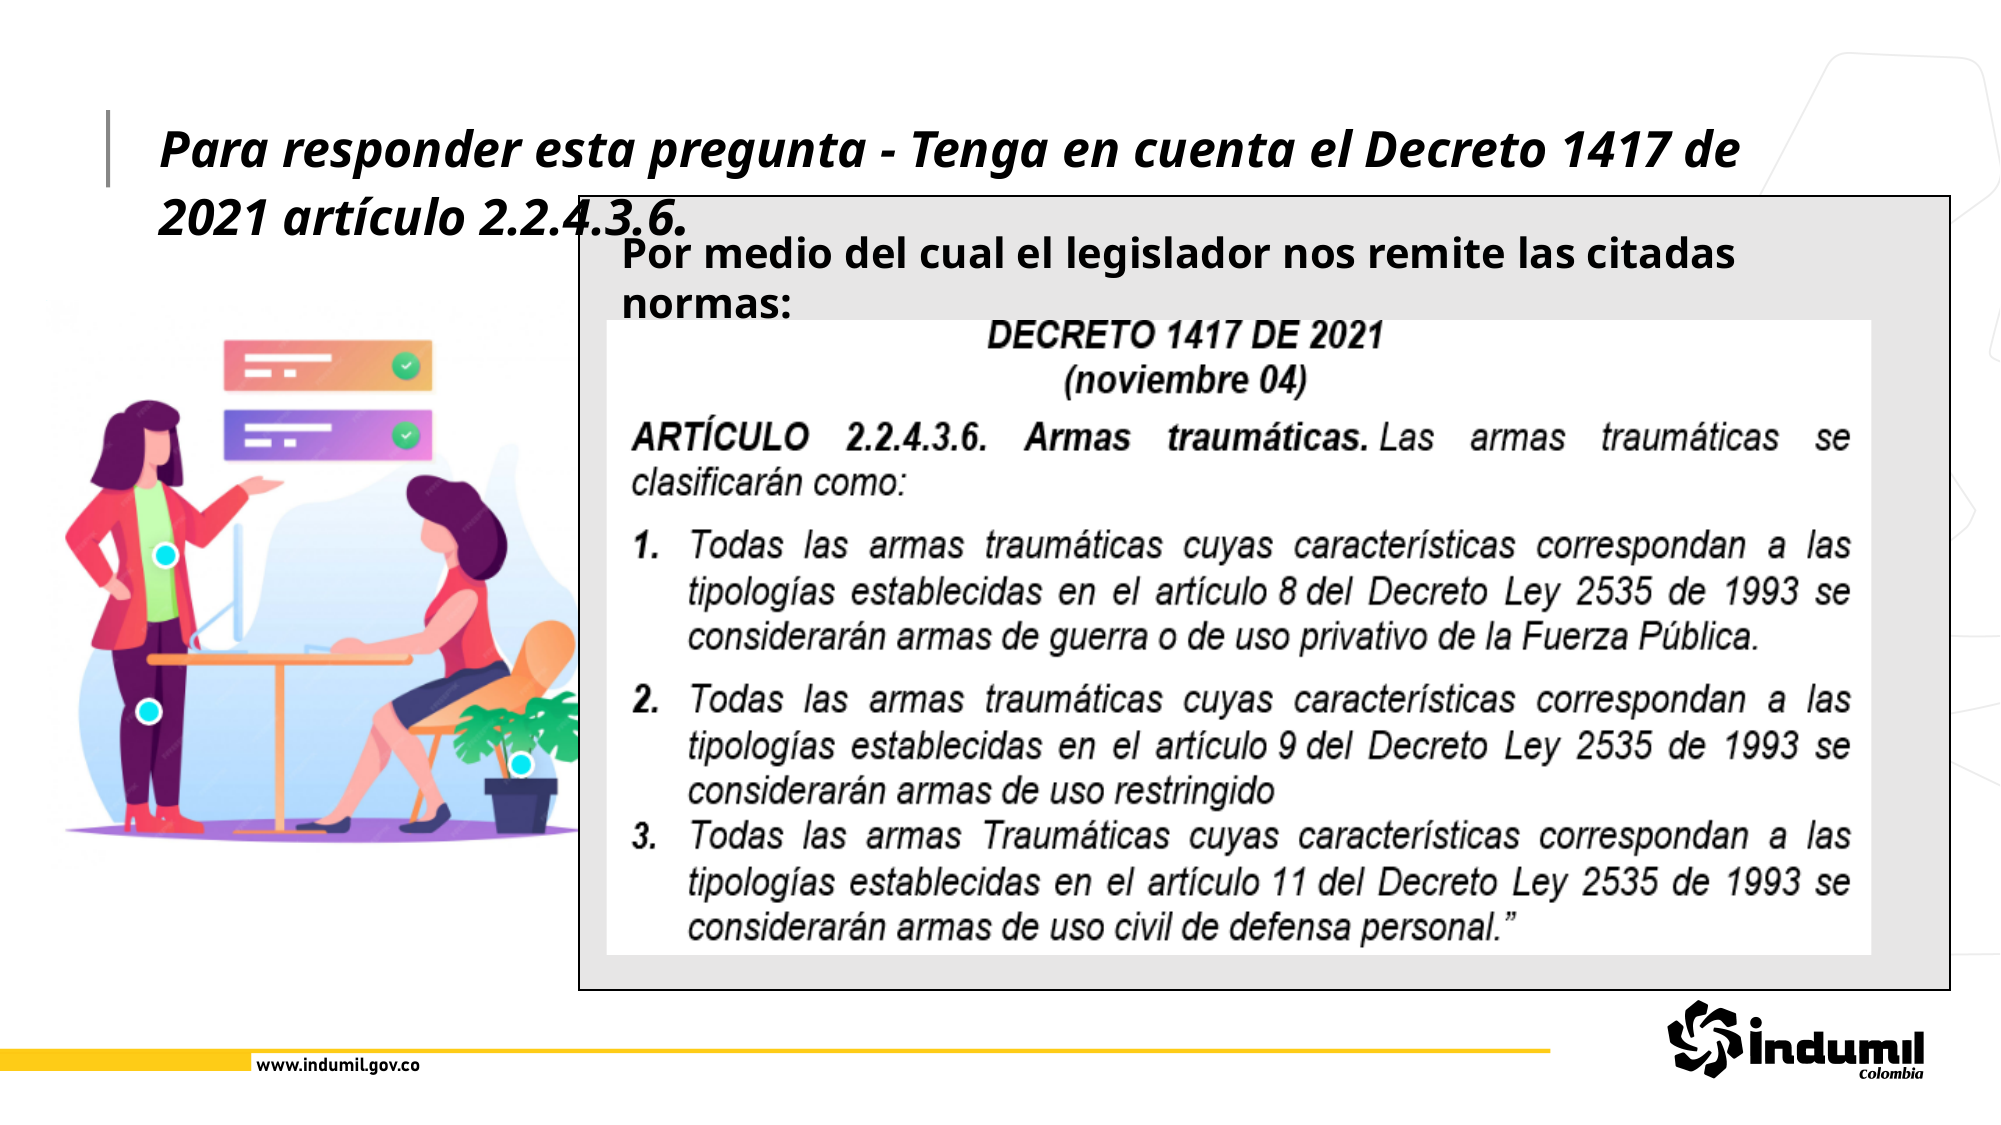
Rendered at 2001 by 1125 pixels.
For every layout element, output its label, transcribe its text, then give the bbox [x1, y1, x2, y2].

picture [0, 0, 2001, 1125]
text_box Por medio del cual el legislador nos remite las citadas normas: [606, 219, 1893, 335]
text_box [578, 195, 1951, 991]
text_box Para responder esta pregunta - Tenga en cuenta el Decreto 1417 de 2021 artículo 2.2.4.3.6. [144, 110, 1841, 255]
